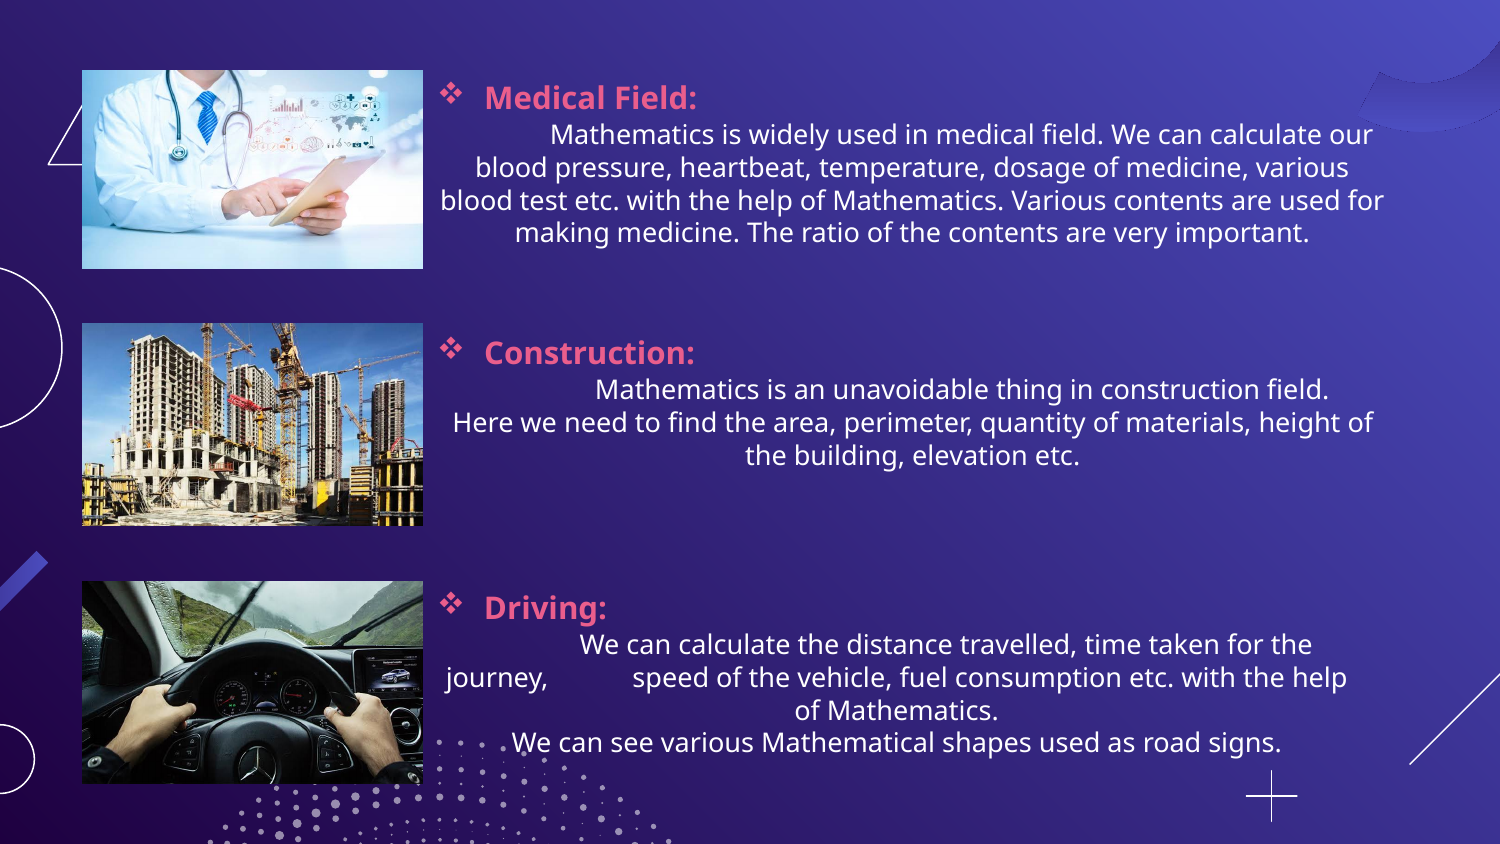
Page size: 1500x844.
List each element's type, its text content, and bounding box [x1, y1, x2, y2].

text_box Medical Field: Mathematics is widely used in medical field. We can calculate our blood pressure, heartbeat, temperature, dosage of medicine, various blood test etc. with the help of Mathematics. Various contents are used for making medicine. The ratio of the contents are very important. [422, 71, 1402, 291]
text_box Driving: We can calculate the distance travelled, time taken for the journey, speed of the vehicle, fuel consumption etc. with the help of Mathematics. We can see various Mathematical shapes used as road signs. [424, 581, 1371, 766]
text_box Construction: Mathematics is an unavoidable thing in construction field. Here we need to find the area, perimeter, quantity of materials, height of the building, elevation etc. [425, 325, 1403, 478]
picture [81, 70, 423, 269]
picture [81, 580, 423, 784]
picture [81, 323, 423, 526]
